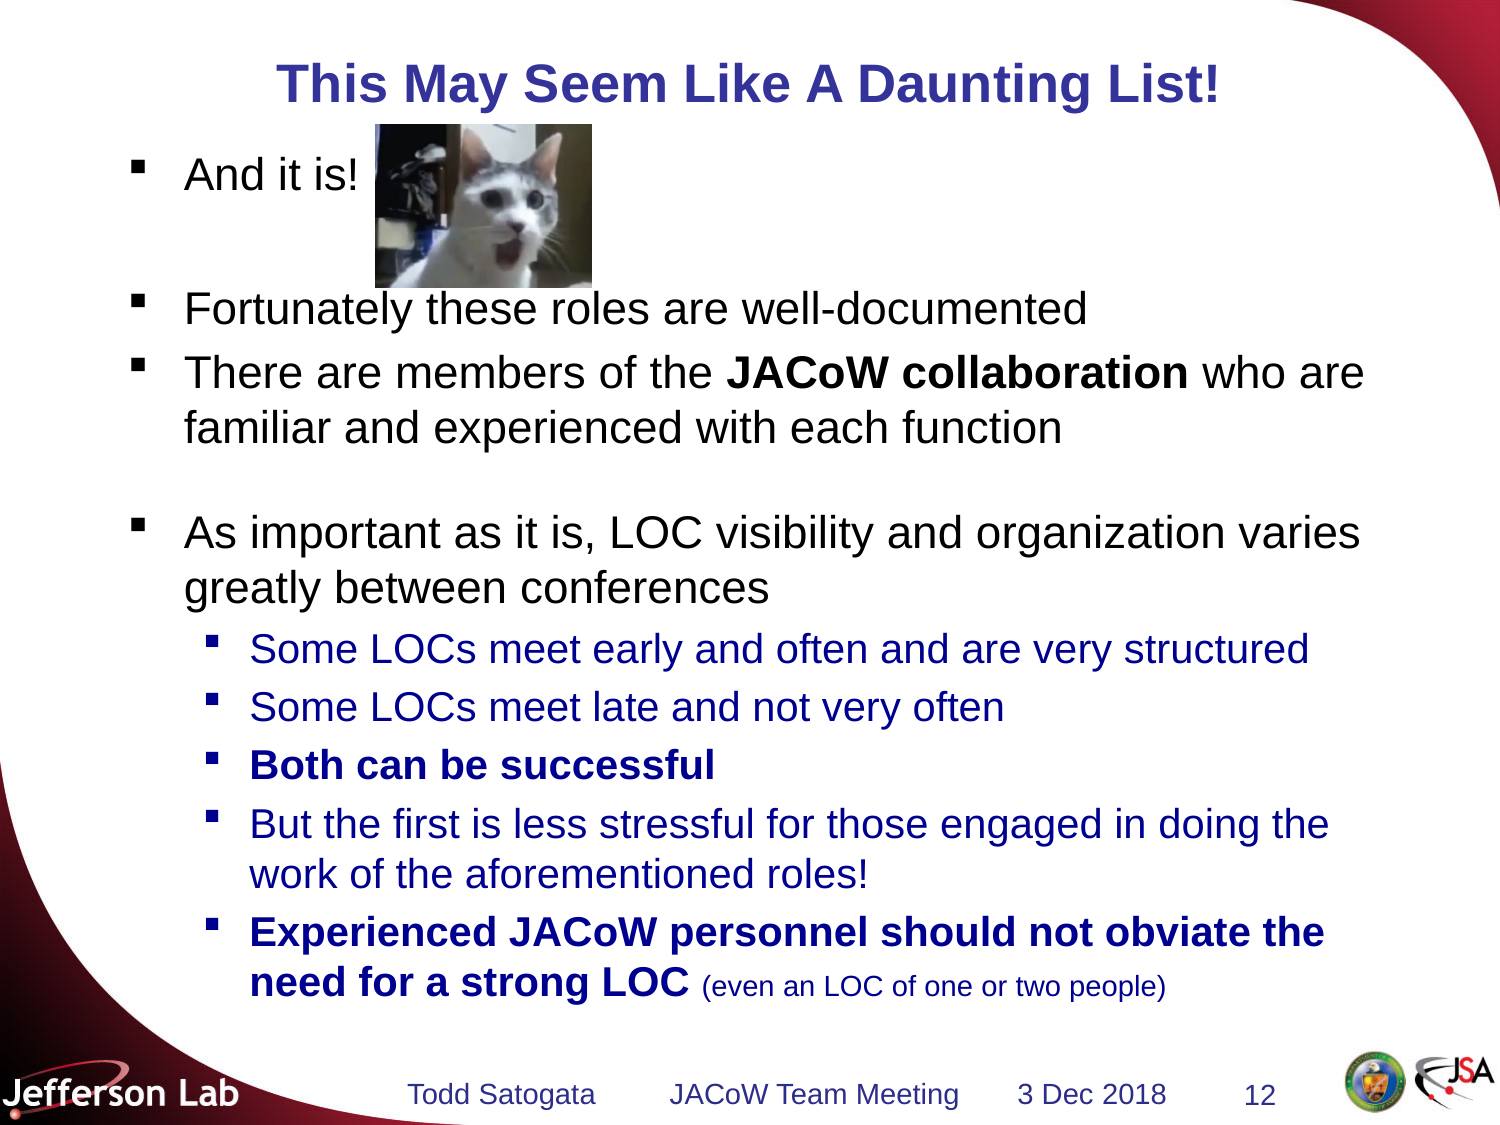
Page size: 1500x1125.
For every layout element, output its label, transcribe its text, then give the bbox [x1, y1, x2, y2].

picture [0, 0, 1500, 1125]
title This May Seem Like A Daunting List! [112, 24, 1388, 137]
list And it is! Fortunately these roles are well-documented There are members of the JACoW collaboration who are familiar and experienced with each function As important as it is, LOC visibility and organization varies greatly between conferences Some LOCs meet early and often and are very structured Some LOCs meet late and not very often Both can be successful But the first is less stressful for those engaged in doing the work of the aforementioned roles! Experienced JACoW personnel should not obviate the need for a strong LOC (even an LOC of one or two people) [112, 137, 1388, 1038]
